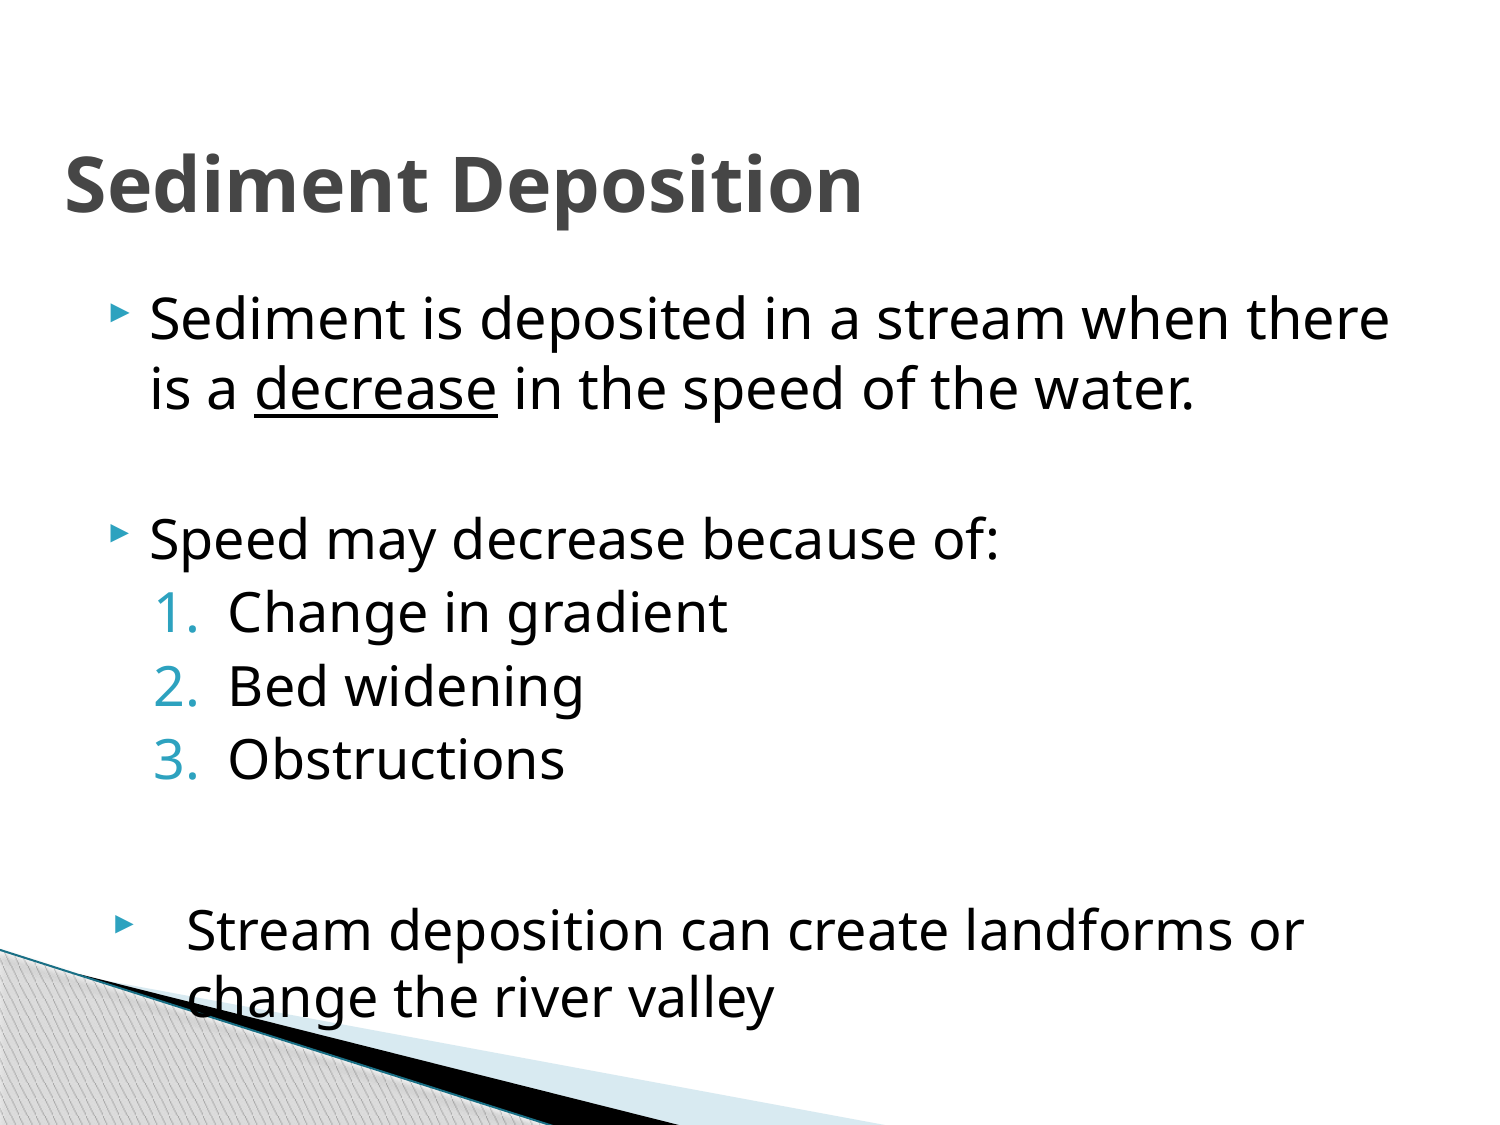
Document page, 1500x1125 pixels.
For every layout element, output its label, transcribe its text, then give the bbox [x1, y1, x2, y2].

list Sediment is deposited in a stream when there is a decrease in the speed of the water. Speed may decrease because of: Change in gradient Bed widening Obstructions Stream deposition can create landforms or change the river valley [75, 275, 1425, 1038]
title Sediment Deposition [50, 87, 1463, 275]
